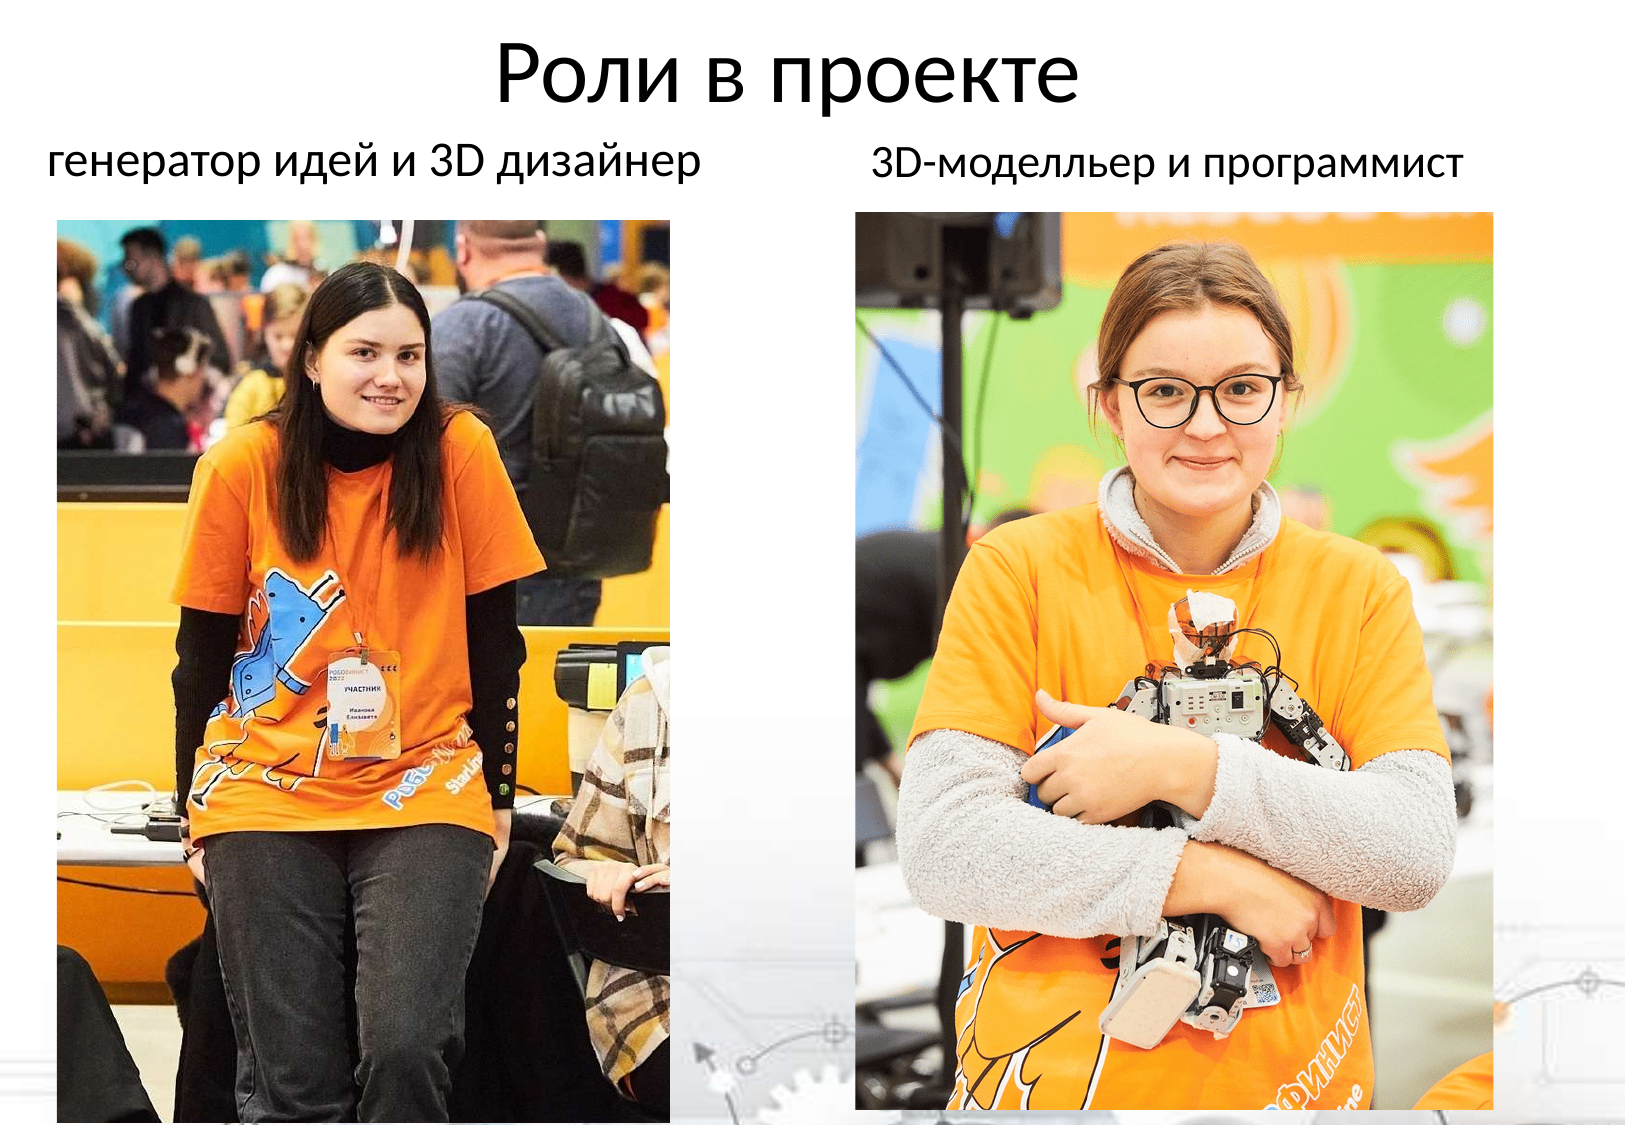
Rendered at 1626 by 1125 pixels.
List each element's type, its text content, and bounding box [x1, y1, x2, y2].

picture [0, 212, 1625, 1125]
list генератор идей и 3D дизайнер [20, 24, 745, 195]
list 3D-моделльер и программист [855, 75, 1625, 195]
title Роли в проекте [56, 0, 1520, 160]
